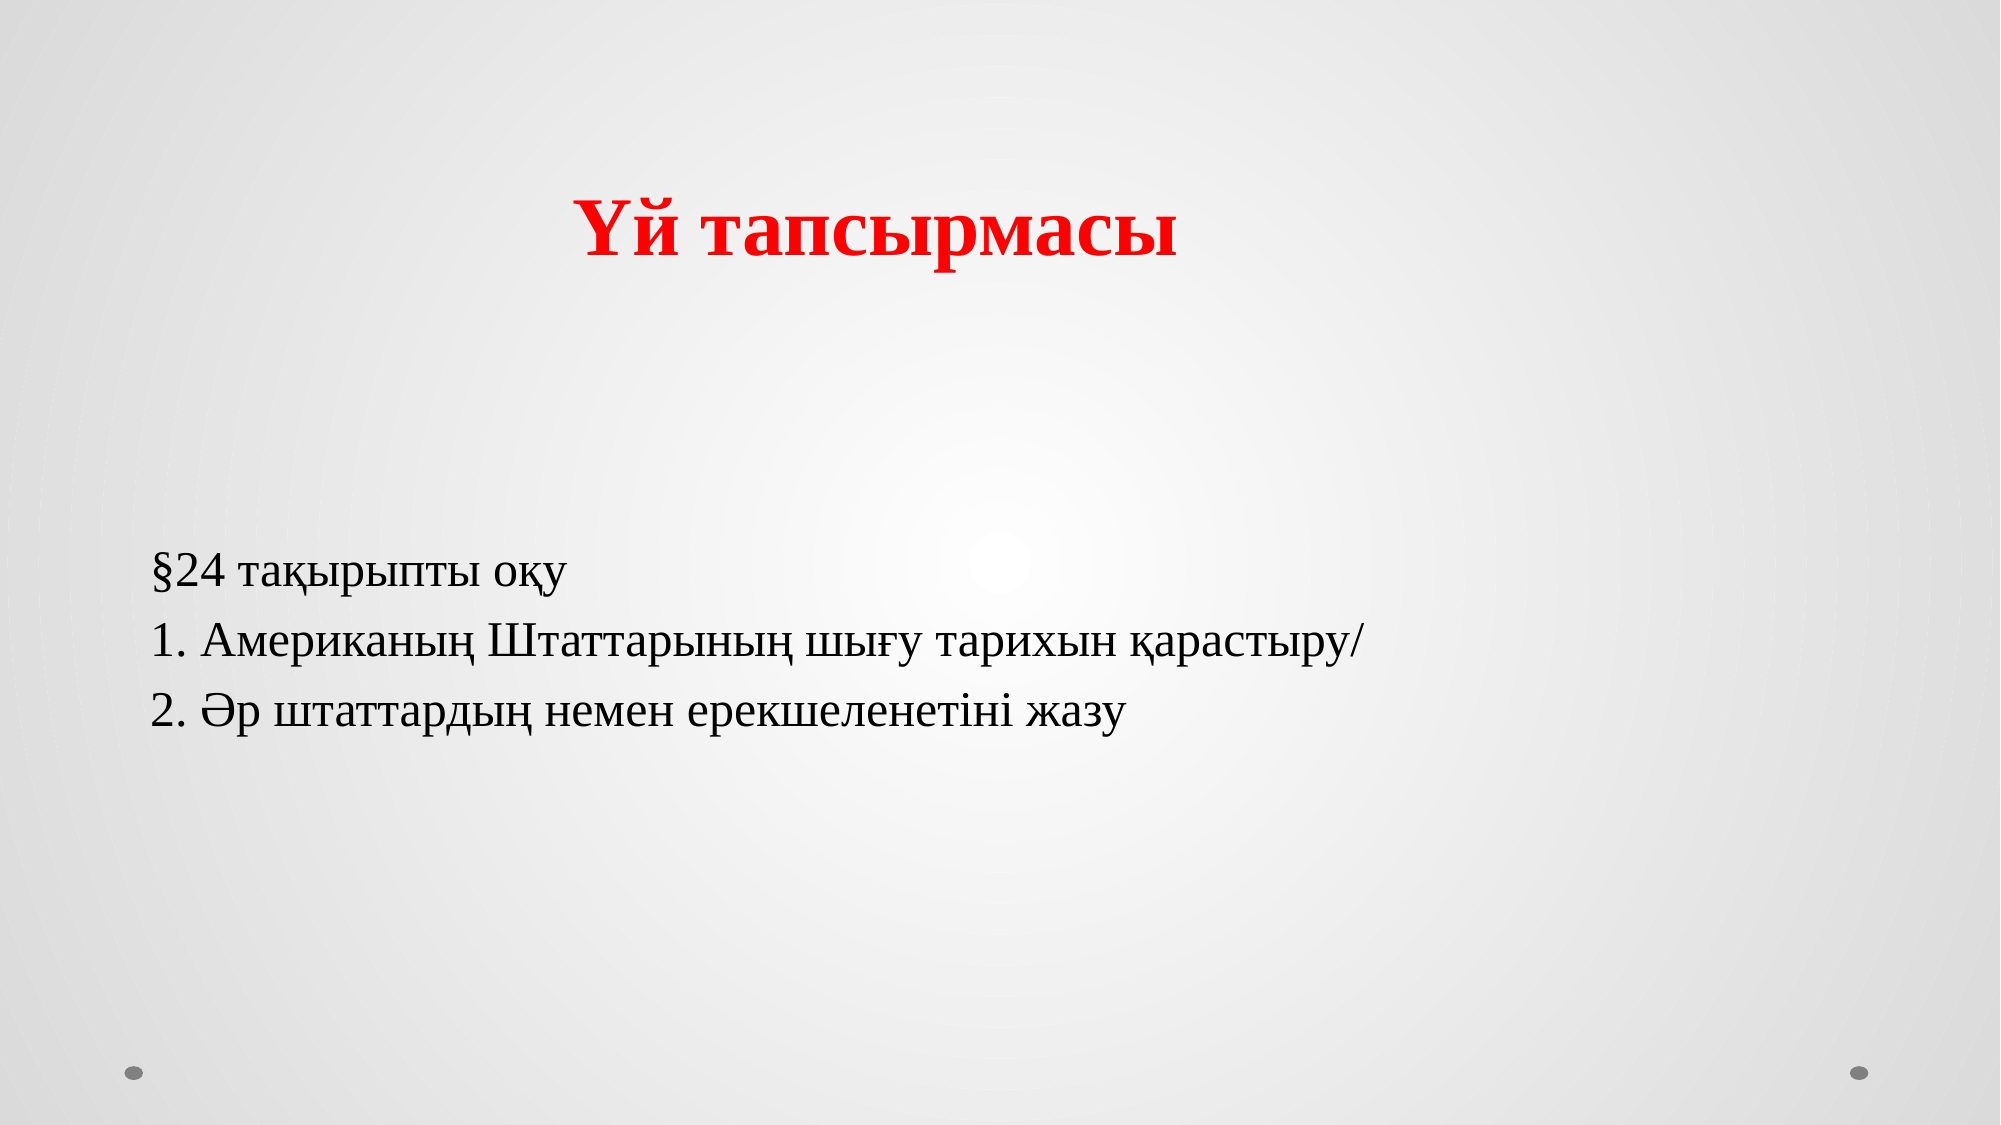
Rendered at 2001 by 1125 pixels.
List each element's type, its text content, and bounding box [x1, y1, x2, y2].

title Үй тапсырмасы [175, 32, 1576, 280]
list §24 тақырыпты оқу 1. Американың Штаттарының шығу тарихын қарастыру/ 2. Әр штаттардың немен ерекшеленетіні жазу [135, 459, 1536, 1053]
